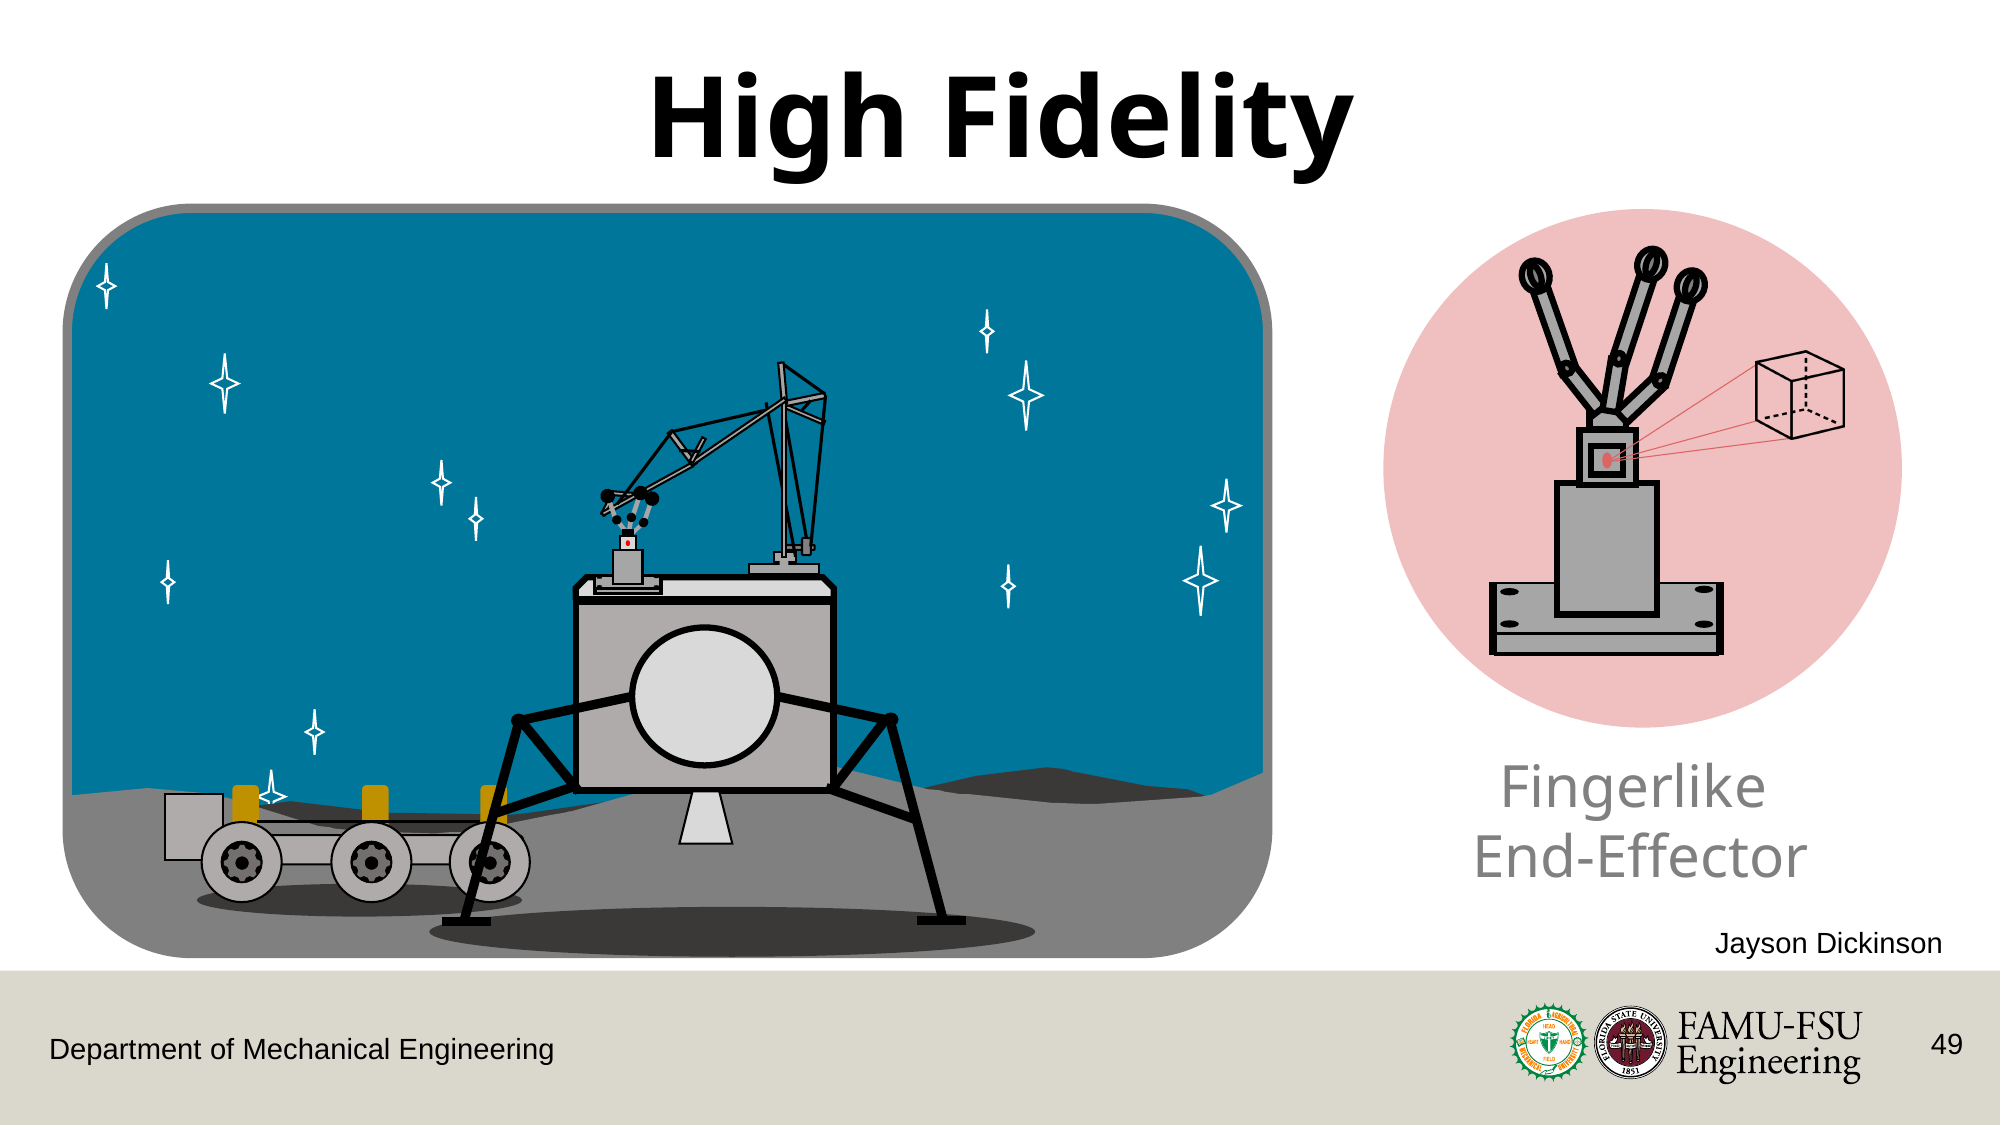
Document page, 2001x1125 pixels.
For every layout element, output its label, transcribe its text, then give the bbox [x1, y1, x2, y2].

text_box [67, 208, 1269, 957]
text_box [618, 517, 623, 533]
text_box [1383, 209, 1902, 899]
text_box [644, 493, 653, 525]
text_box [441, 577, 966, 922]
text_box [749, 362, 826, 574]
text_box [627, 515, 633, 532]
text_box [607, 491, 616, 522]
text_box Jayson Dickinson [1699, 920, 2000, 972]
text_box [165, 785, 441, 917]
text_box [636, 518, 641, 536]
text_box High Fidelity [137, 65, 1863, 178]
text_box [577, 425, 796, 467]
text_box [0, 975, 2000, 1125]
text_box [632, 488, 642, 519]
